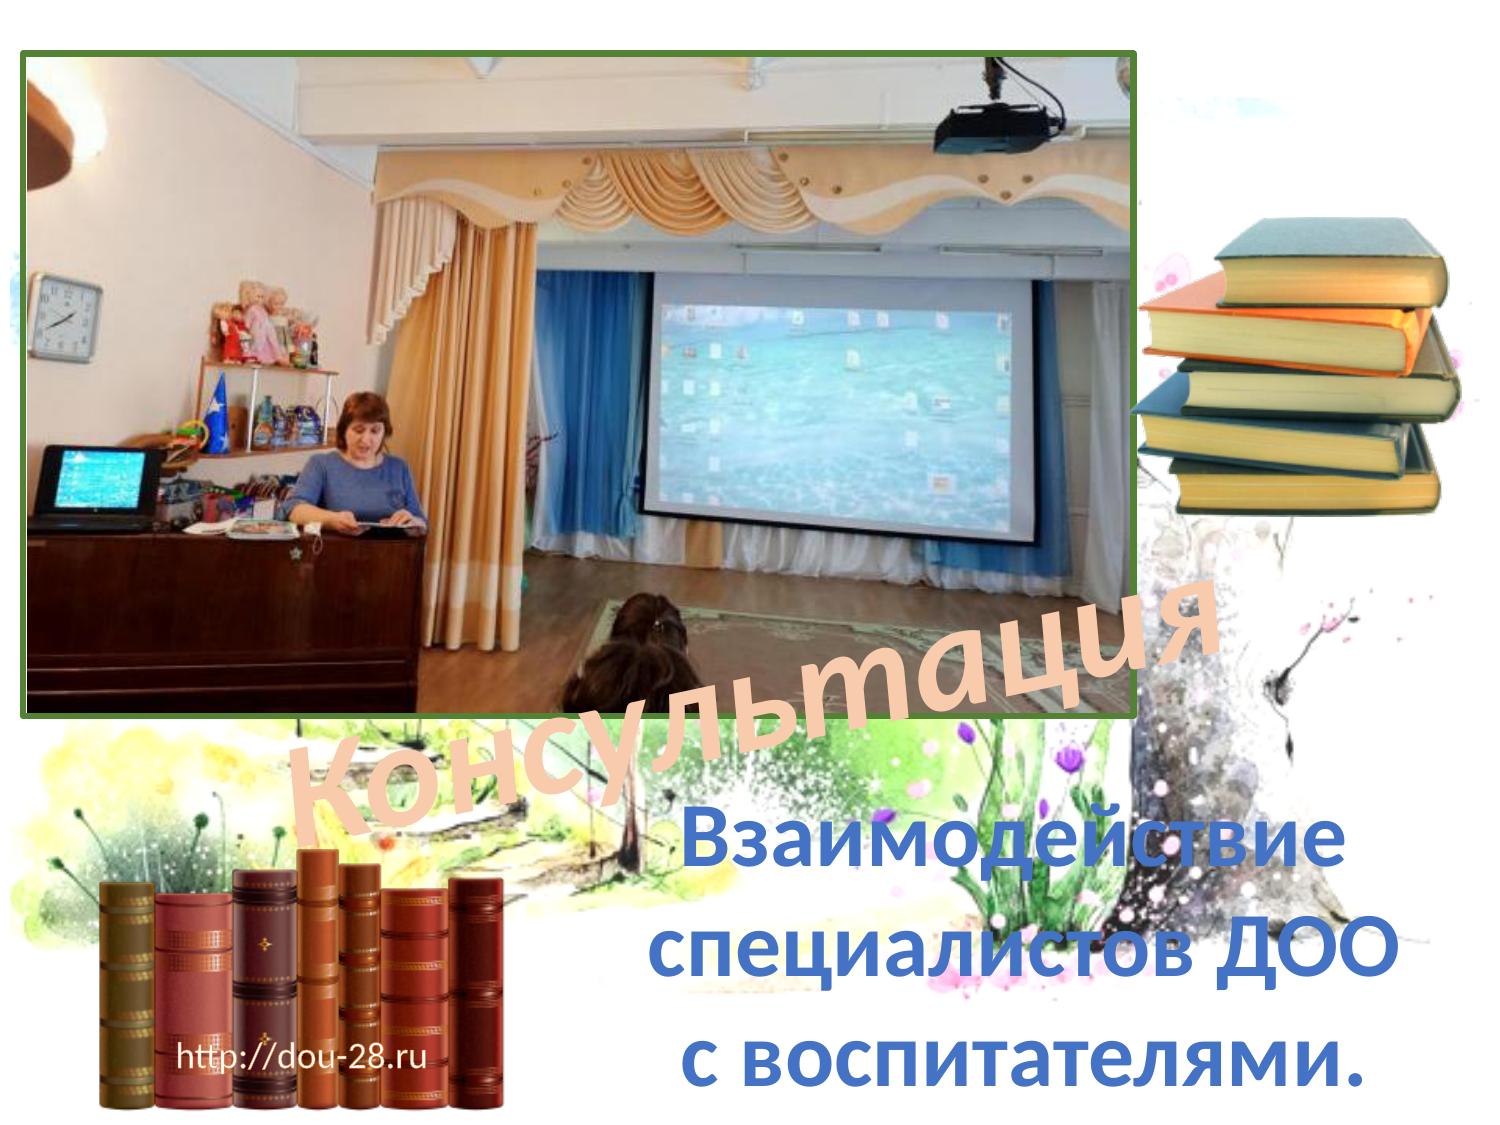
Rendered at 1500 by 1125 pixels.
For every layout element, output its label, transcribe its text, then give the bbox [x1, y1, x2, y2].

text_box Взаимодействие специалистов ДОО с воспитателями. [612, 1024, 1417, 1112]
picture [10, 56, 1490, 1116]
